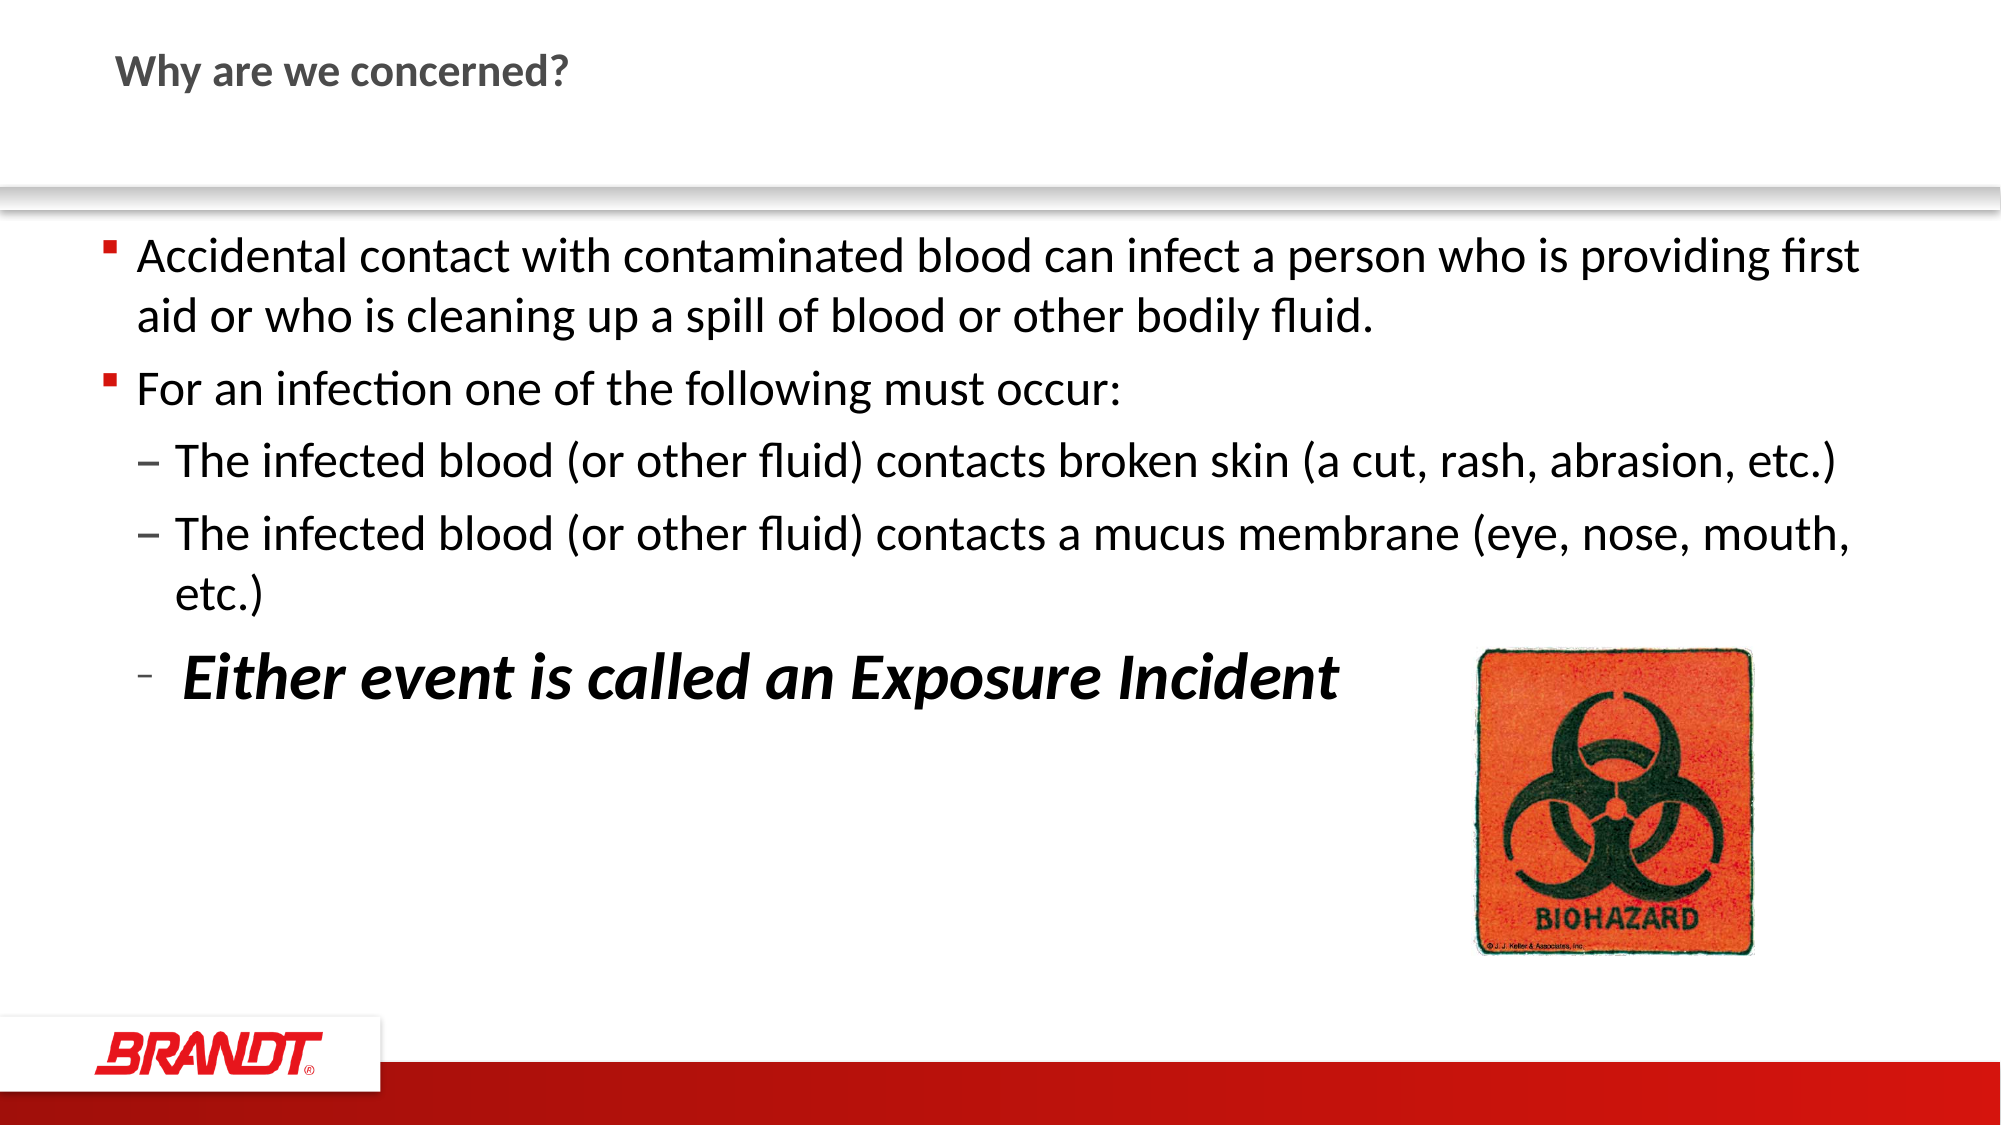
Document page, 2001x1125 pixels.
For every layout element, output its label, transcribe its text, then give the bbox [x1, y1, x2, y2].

title Why are we concerned? [99, 37, 1900, 188]
picture [1470, 646, 1755, 956]
picture [94, 1031, 323, 1075]
list Accidental contact with contaminated blood can infect a person who is providing first aid or who is cleaning up a spill of blood or other bodily fluid. For an infection one of the following must occur: The infected blood (or other fluid) contacts broken skin (a cut, rash, abrasion, etc.) The infected blood (or other fluid) contacts a mucus membrane (eye, nose, mouth, etc.) Either event is called an Exposure Incident [99, 222, 1900, 992]
